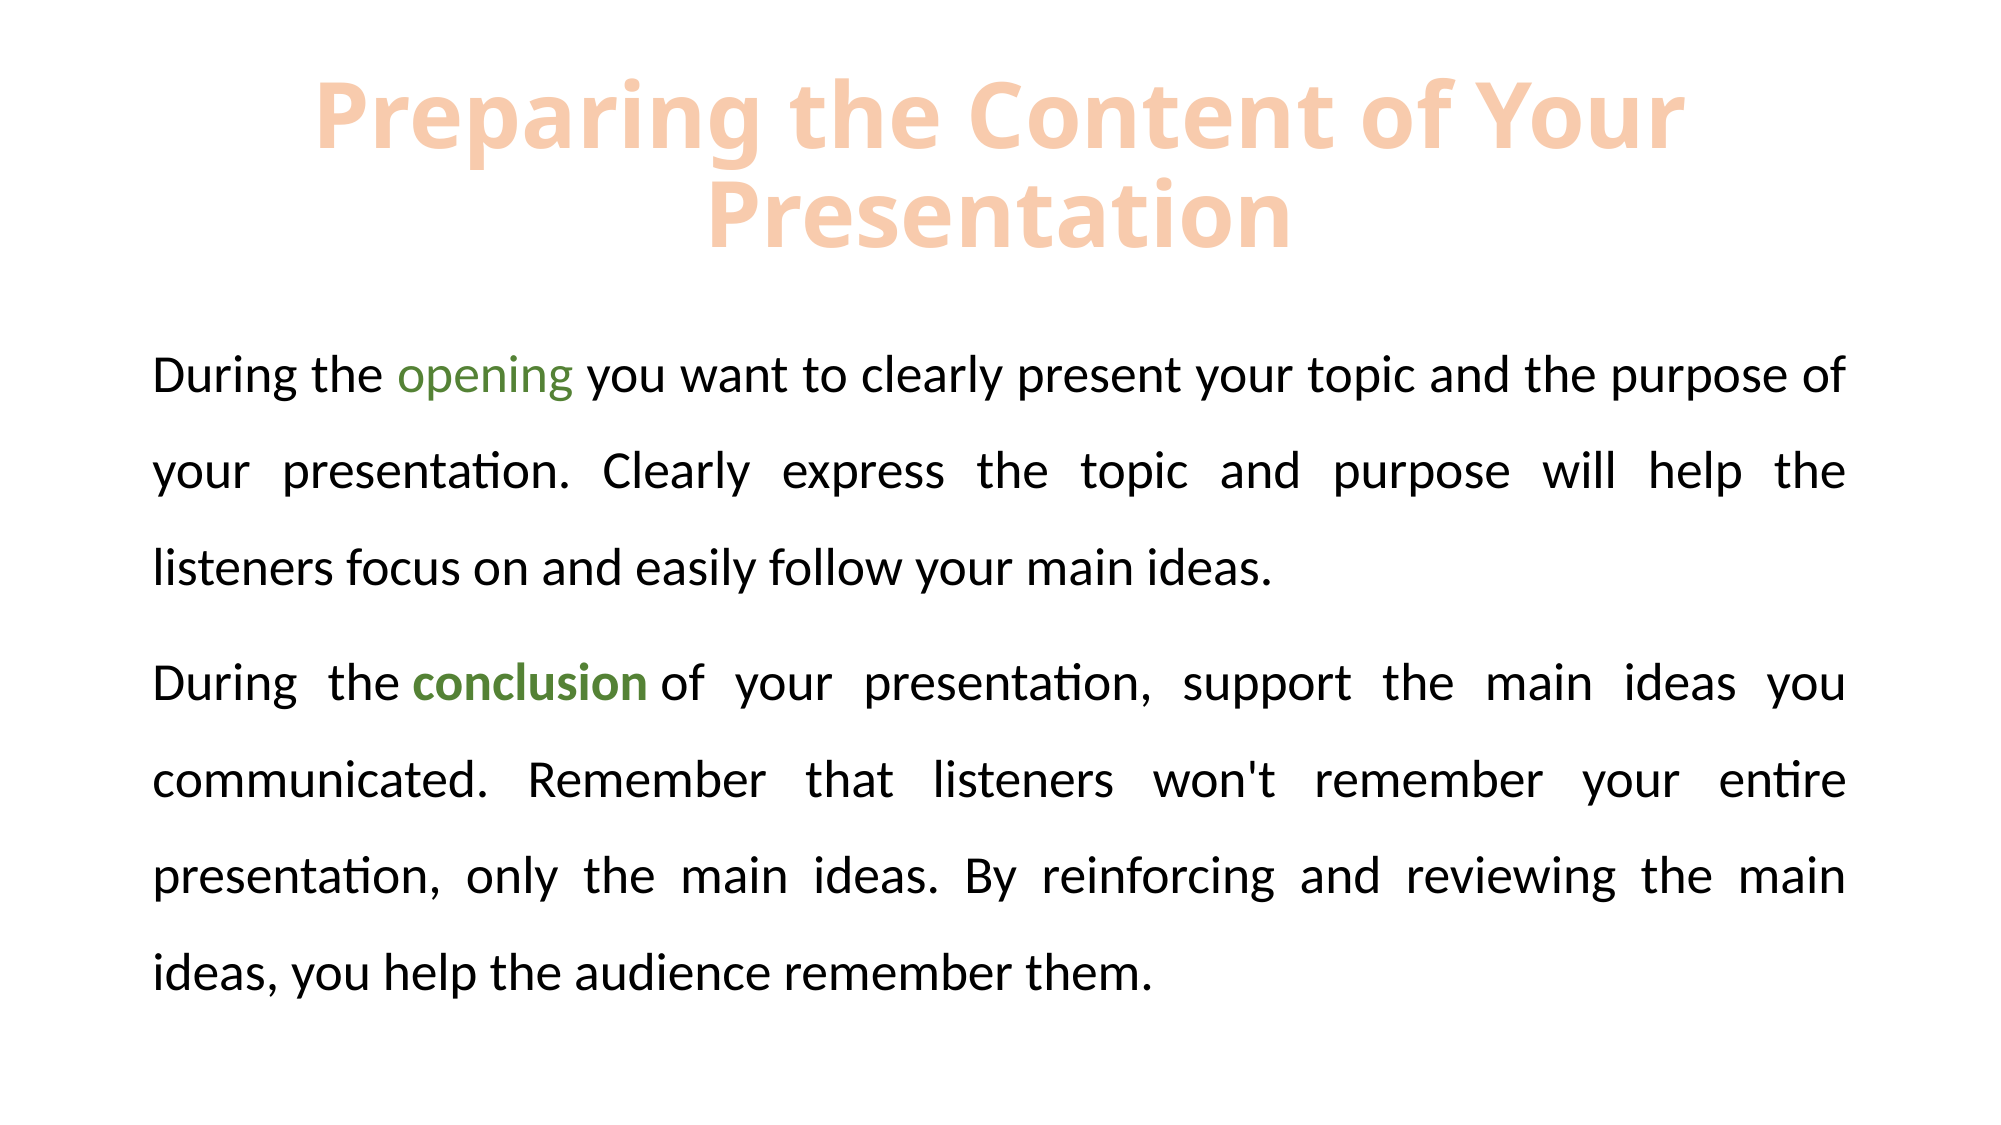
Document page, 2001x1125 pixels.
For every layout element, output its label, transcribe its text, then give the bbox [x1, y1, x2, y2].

list During the opening you want to clearly present your topic and the purpose of your presentation. Clearly express the topic and purpose will help the listeners focus on and easily follow your main ideas. During the conclusion of your presentation, support the main ideas you communicated. Remember that listeners won't remember your entire presentation, only the main ideas. By reinforcing and reviewing the main ideas, you help the audience remember them. [137, 299, 1863, 1014]
title Preparing the Content of Your Presentation [137, 59, 1863, 278]
